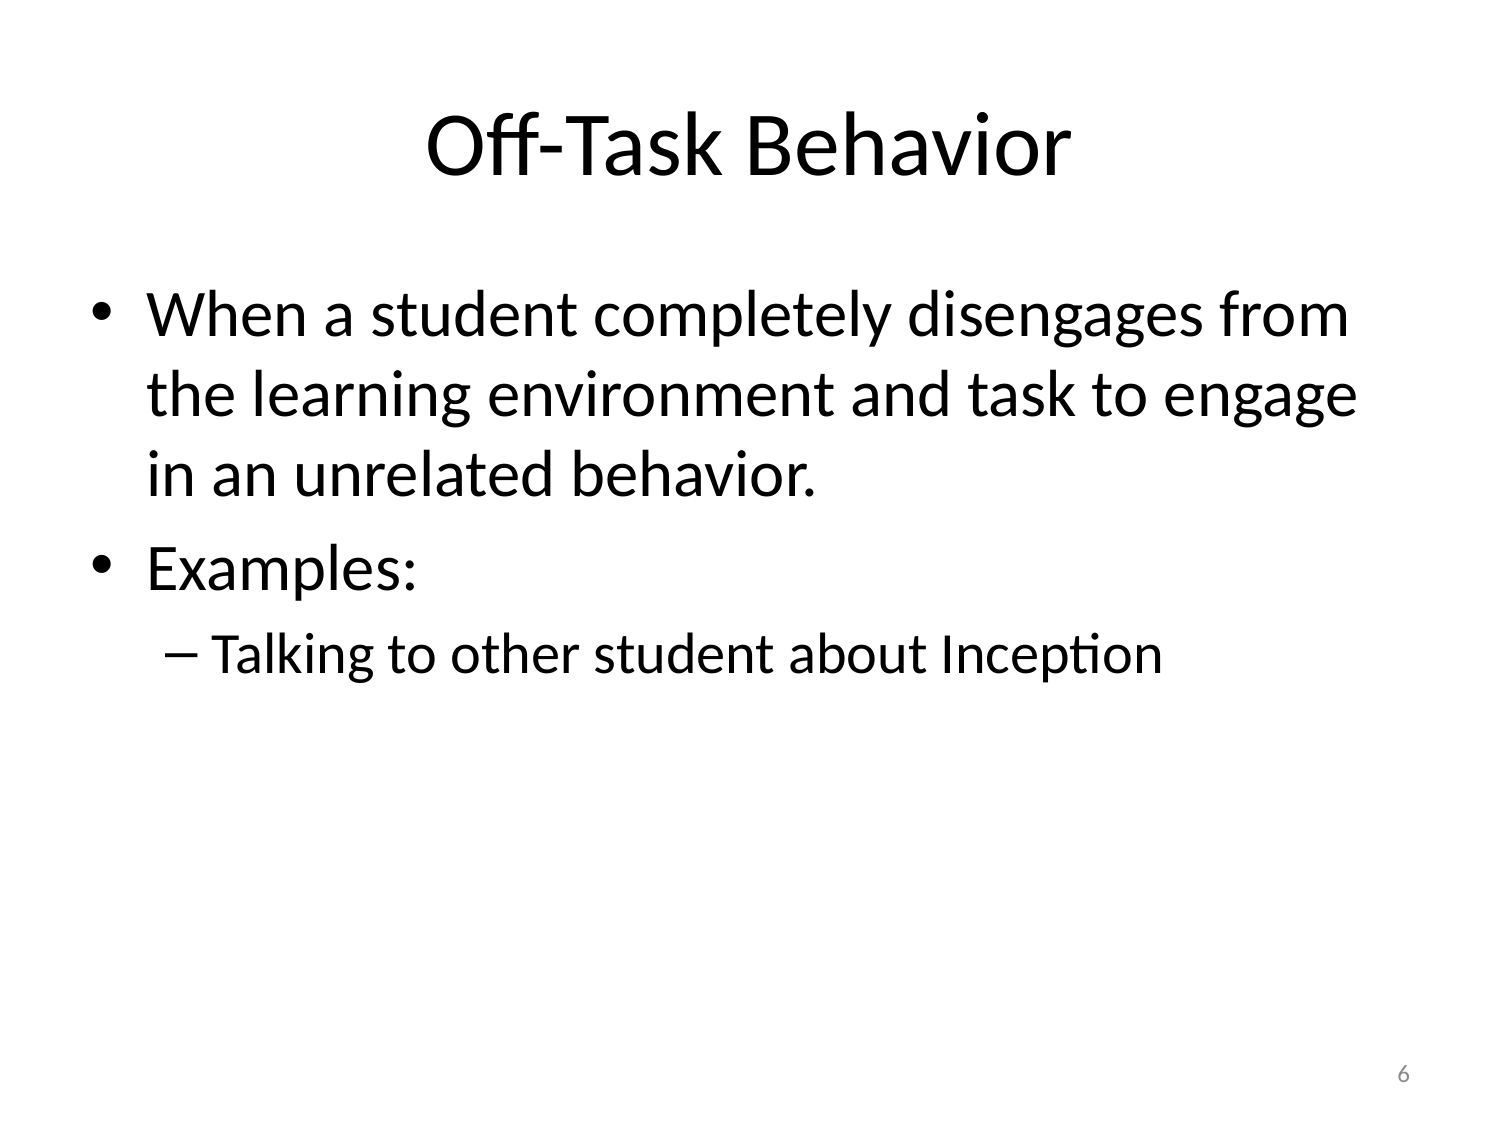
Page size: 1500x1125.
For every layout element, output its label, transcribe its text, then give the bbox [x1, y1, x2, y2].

slide_number 6 [1074, 1042, 1425, 1103]
title Off-Task Behavior [75, 45, 1425, 233]
list When a student completely disengages from the learning environment and task to engage in an unrelated behavior. Examples: Talking to other student about Inception [75, 262, 1425, 1005]
